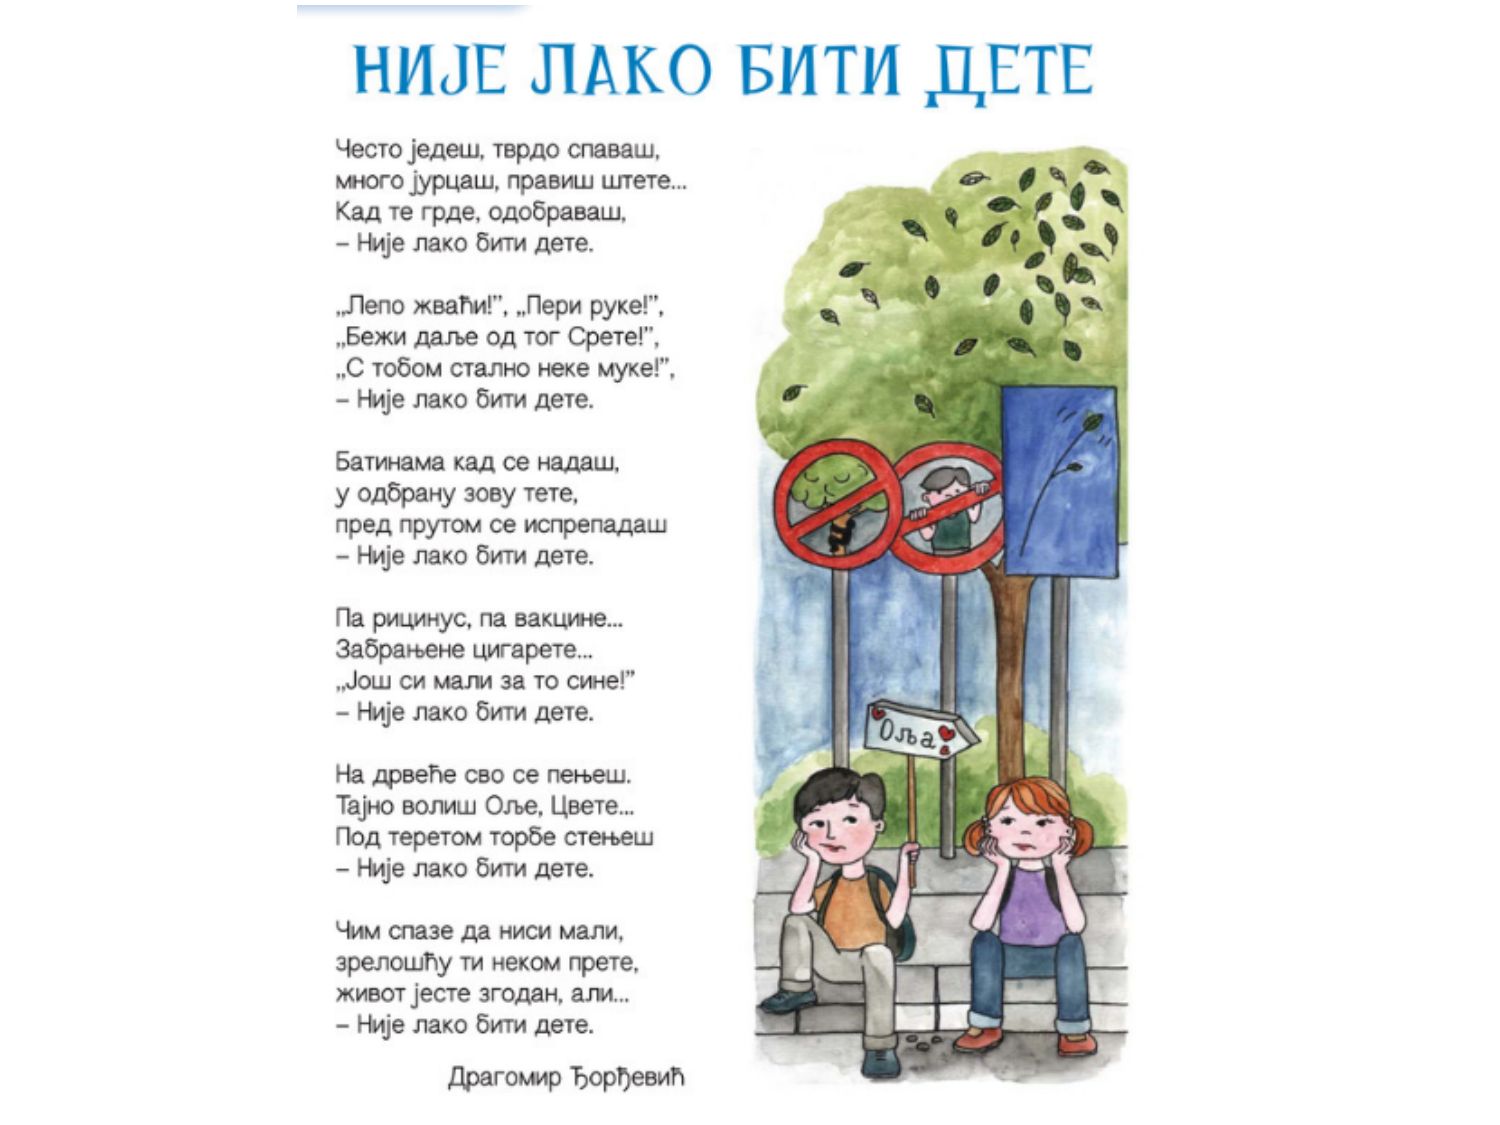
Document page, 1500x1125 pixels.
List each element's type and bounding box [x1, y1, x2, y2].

picture [297, 5, 1162, 1107]
